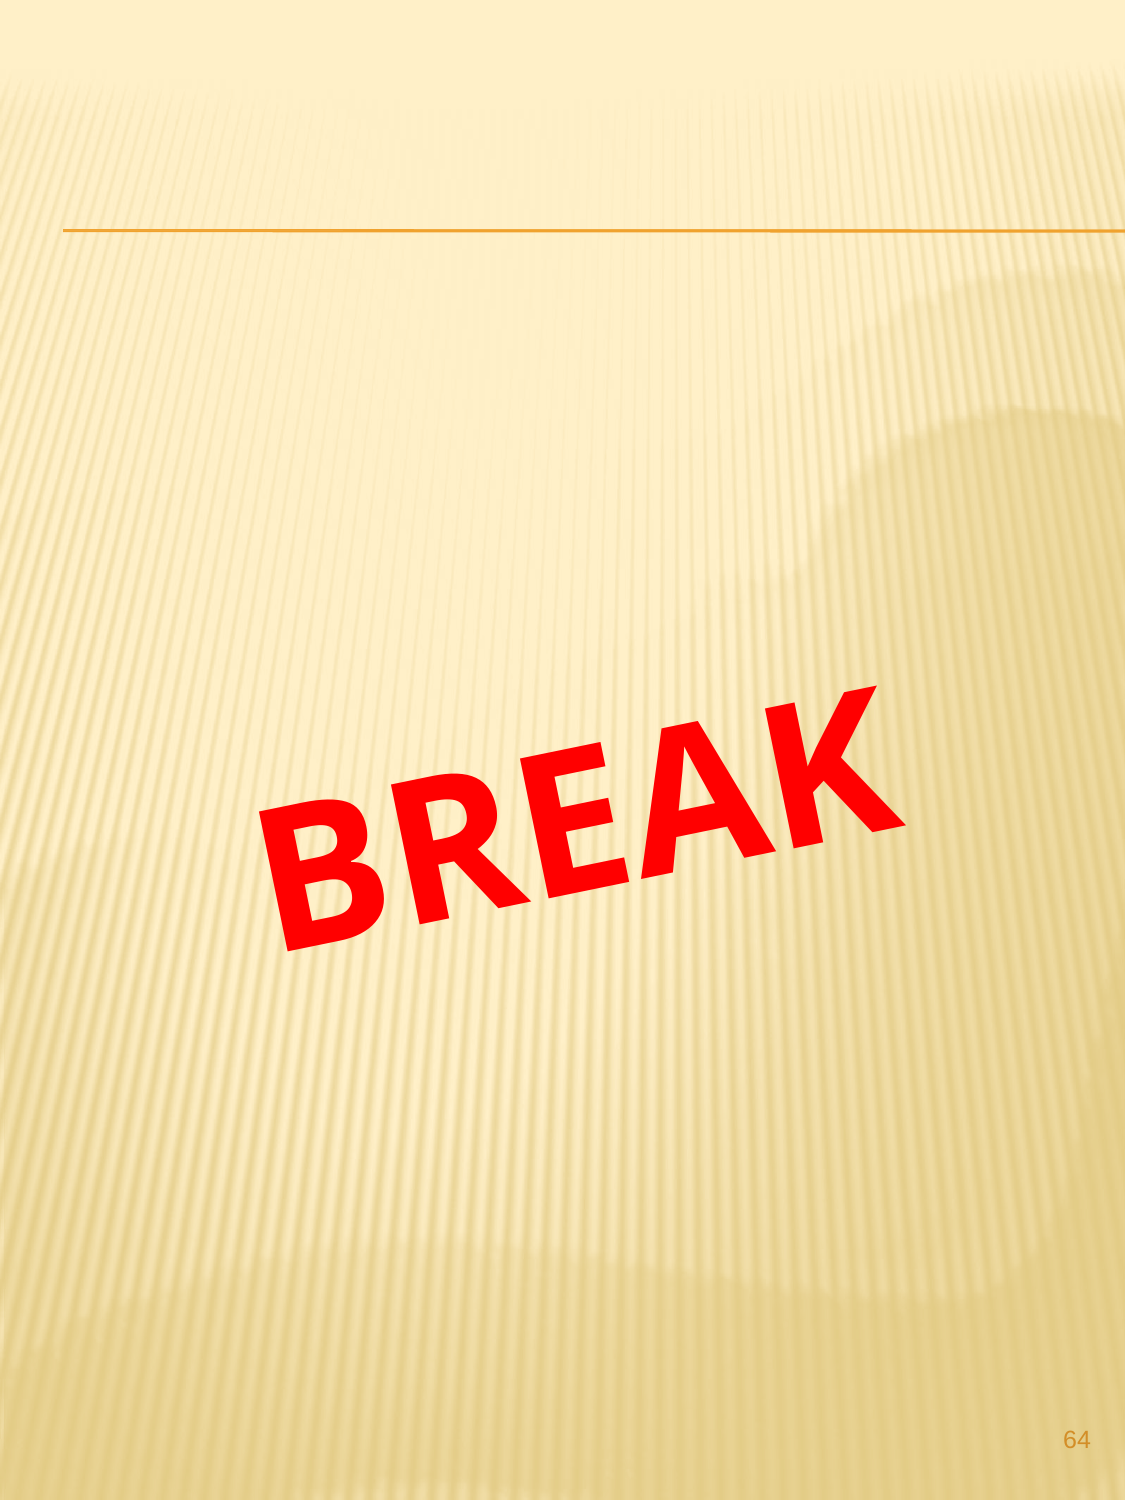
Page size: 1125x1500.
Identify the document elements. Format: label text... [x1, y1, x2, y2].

list BREAK [0, 573, 1125, 957]
slide_number 64 [1012, 1416, 1106, 1470]
